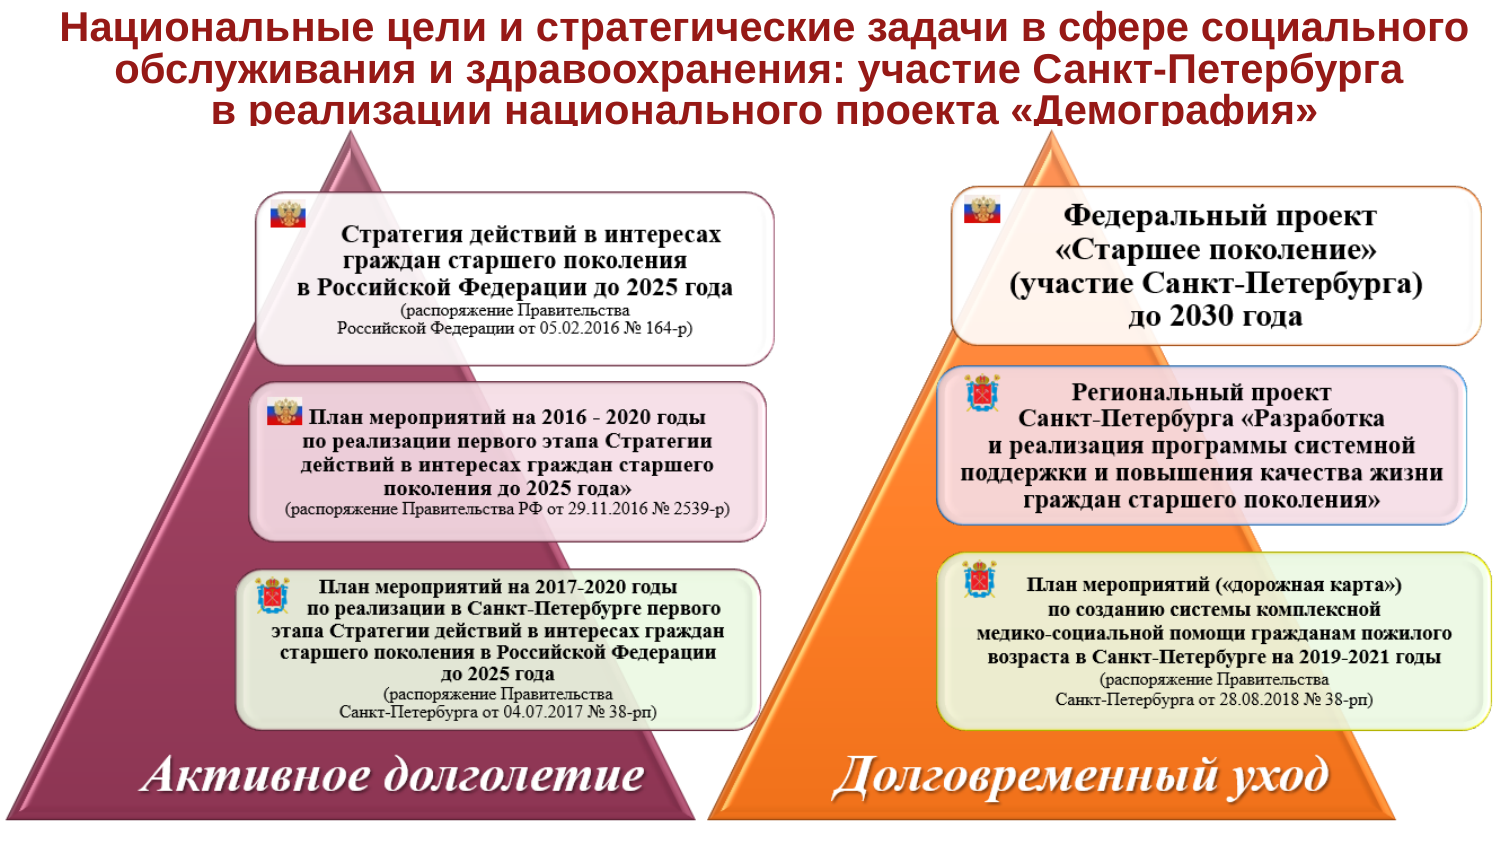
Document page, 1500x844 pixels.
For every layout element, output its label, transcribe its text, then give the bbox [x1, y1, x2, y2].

text_box Национальные цели и стратегические задачи в сфере социального обслуживания и здравоохранения: участие Санкт-Петербурга в реализации национального проекта «Демография» [29, 8, 1500, 125]
text_box [41, 102, 1471, 124]
picture [0, 126, 1500, 844]
